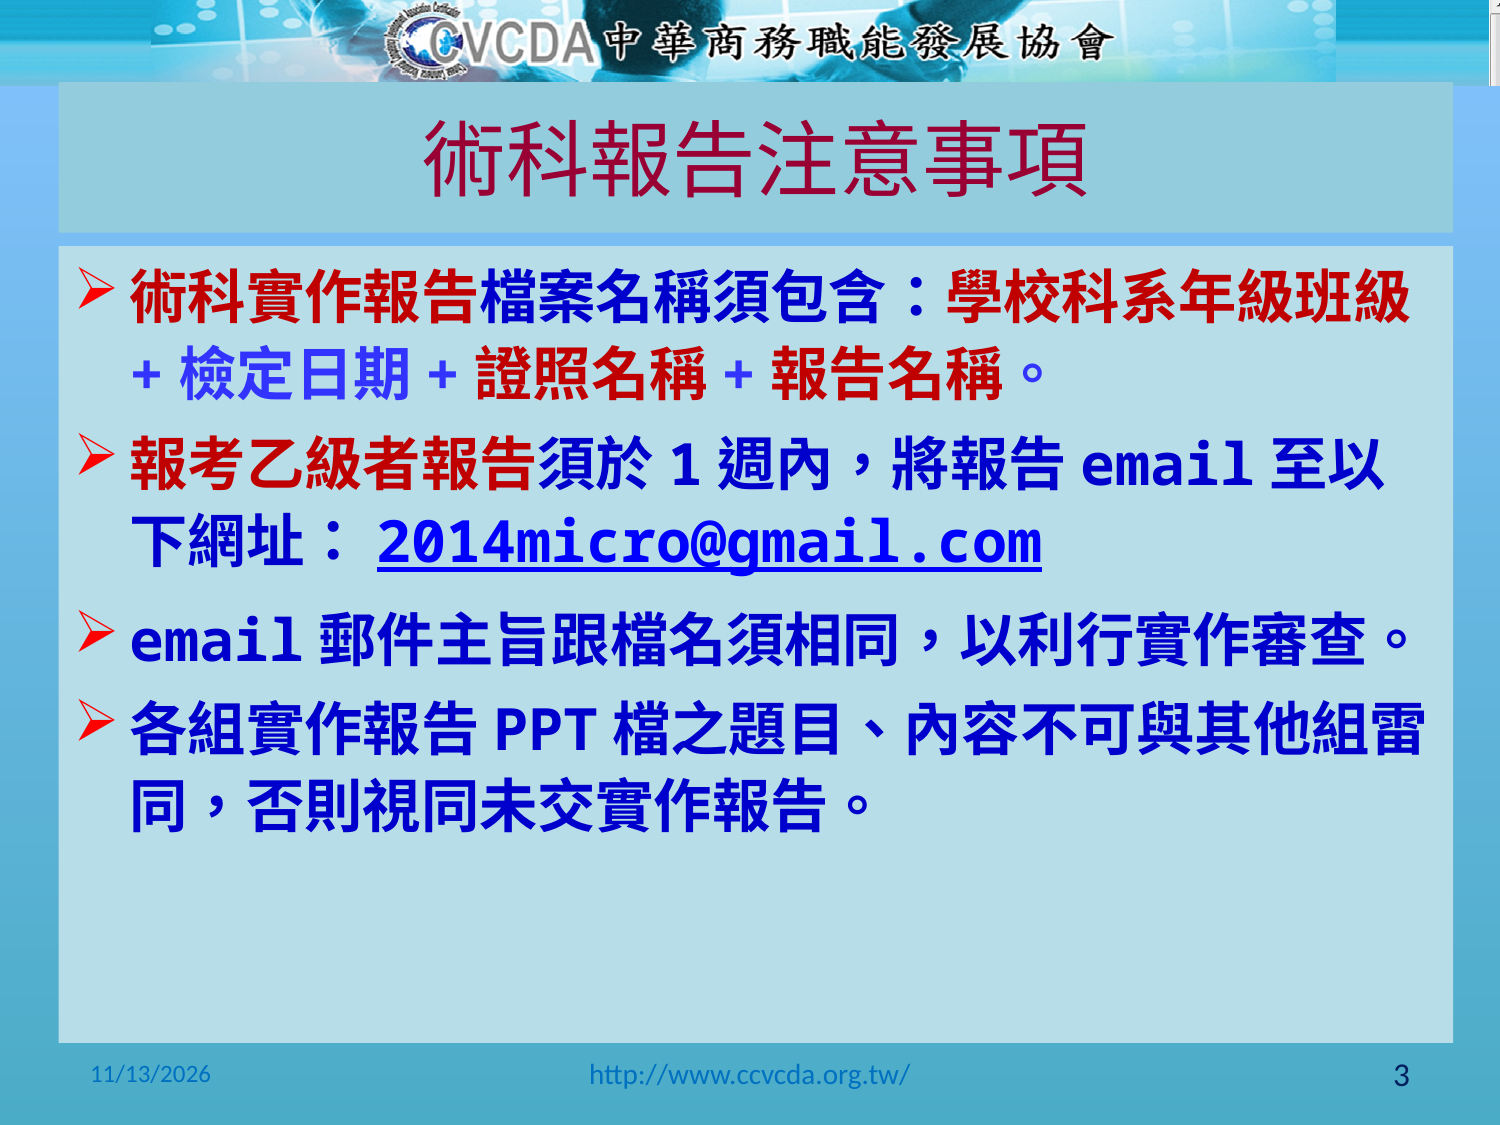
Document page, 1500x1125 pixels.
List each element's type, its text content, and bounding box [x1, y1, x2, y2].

slide_number 3 [1074, 1042, 1425, 1103]
picture [0, 0, 1500, 86]
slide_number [75, 1042, 425, 1103]
footer http://www.ccvcda.org.tw/ [512, 1042, 988, 1103]
title 術科報告注意事項 [58, 82, 1454, 233]
list 術科實作報告檔案名稱須包含：學校科系年級班級+檢定日期+證照名稱+報告名稱。 報考乙級者報告須於1週內，將報告email至以下網址：2014micro@gmail.com email郵件主旨跟檔名須相同，以利行實作審查。 各組實作報告PPT檔之題目、內容不可與其他組雷同，否則視同未交實作報告。 [58, 246, 1454, 1043]
